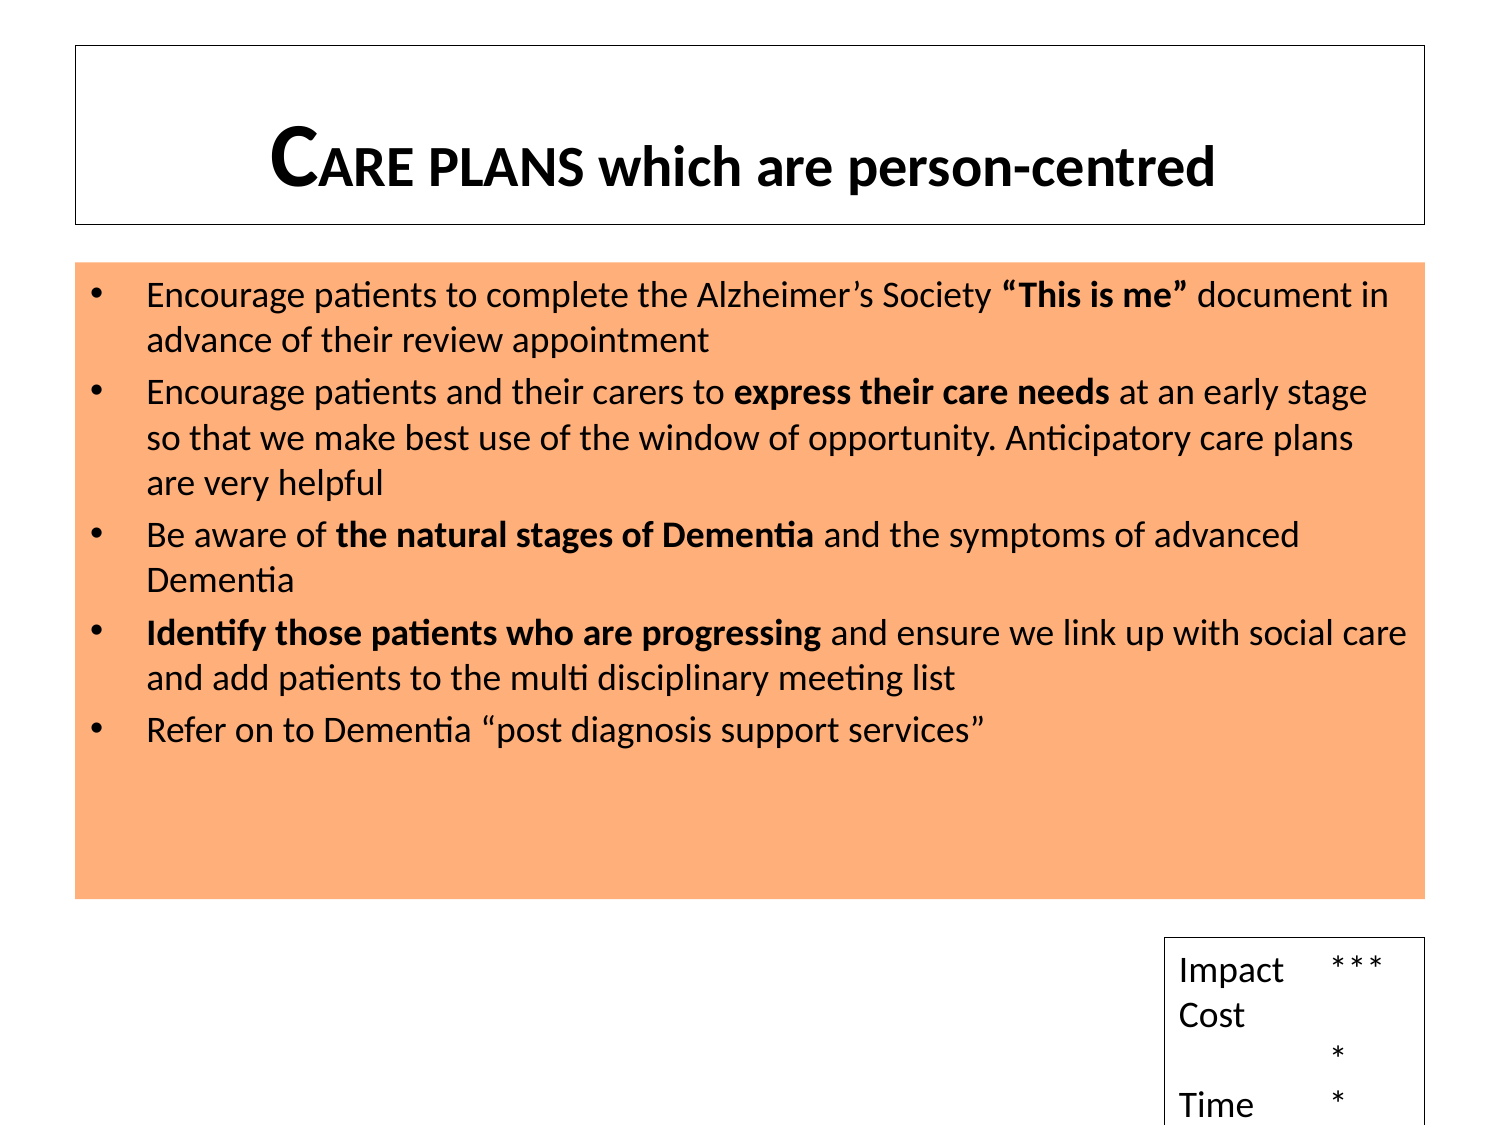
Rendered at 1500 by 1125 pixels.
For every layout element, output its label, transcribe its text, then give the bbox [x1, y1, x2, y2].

text_box Impact *** Cost * Time * [1164, 937, 1425, 1125]
title CARE PLANS which are person-centred [75, 45, 1425, 225]
list Encourage patients to complete the Alzheimer’s Society “This is me” document in advance of their review appointment Encourage patients and their carers to express their care needs at an early stage so that we make best use of the window of opportunity. Anticipatory care plans are very helpful Be aware of the natural stages of Dementia and the symptoms of advanced Dementia Identify those patients who are progressing and ensure we link up with social care and add patients to the multi disciplinary meeting list Refer on to Dementia “post diagnosis support services” [75, 262, 1425, 900]
